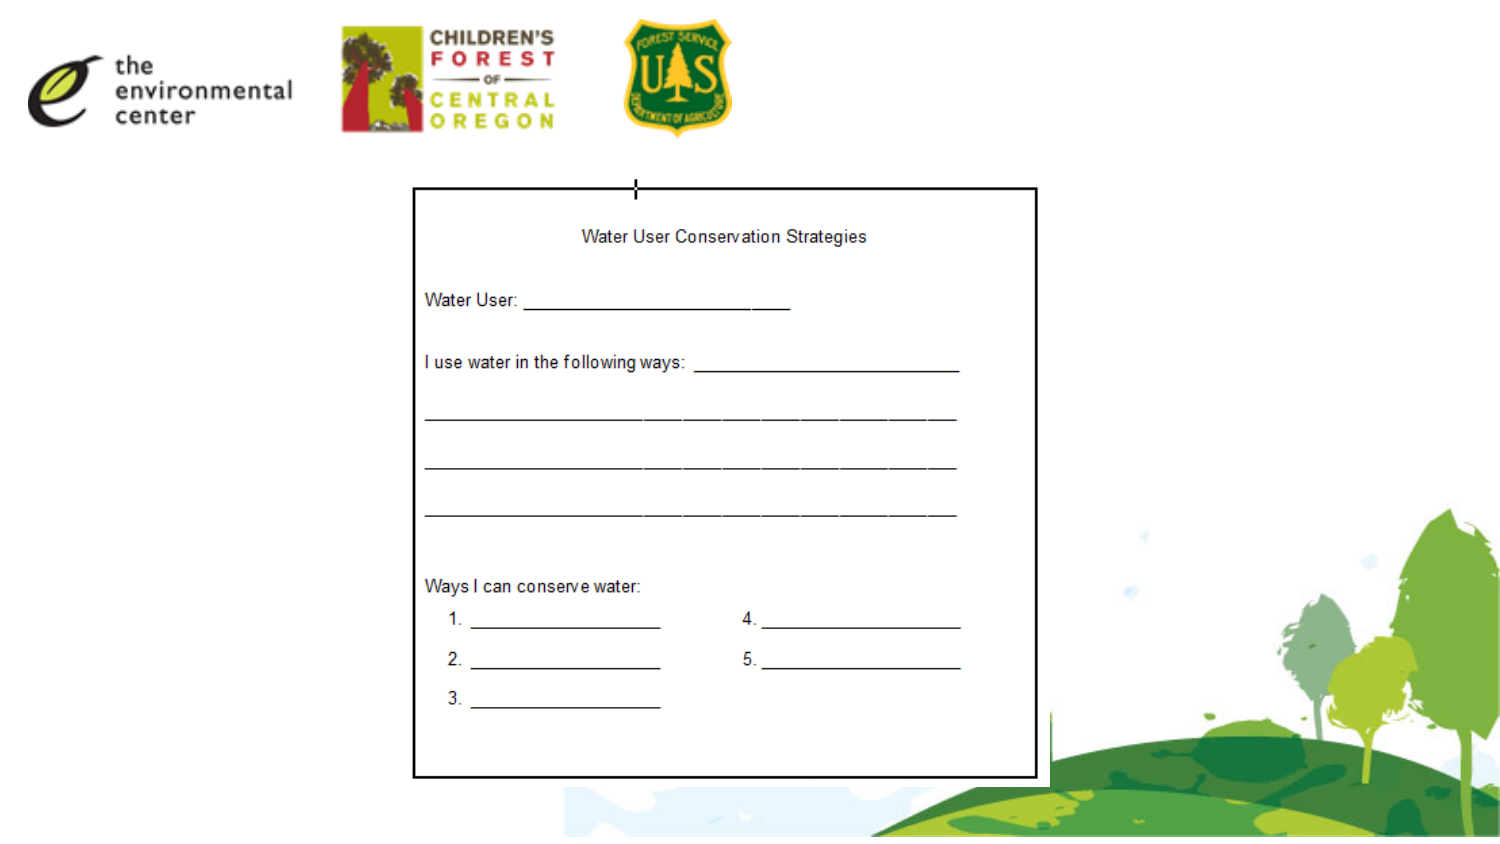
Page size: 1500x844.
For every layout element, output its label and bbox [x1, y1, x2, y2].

picture [402, 173, 1500, 838]
picture [28, 18, 732, 139]
